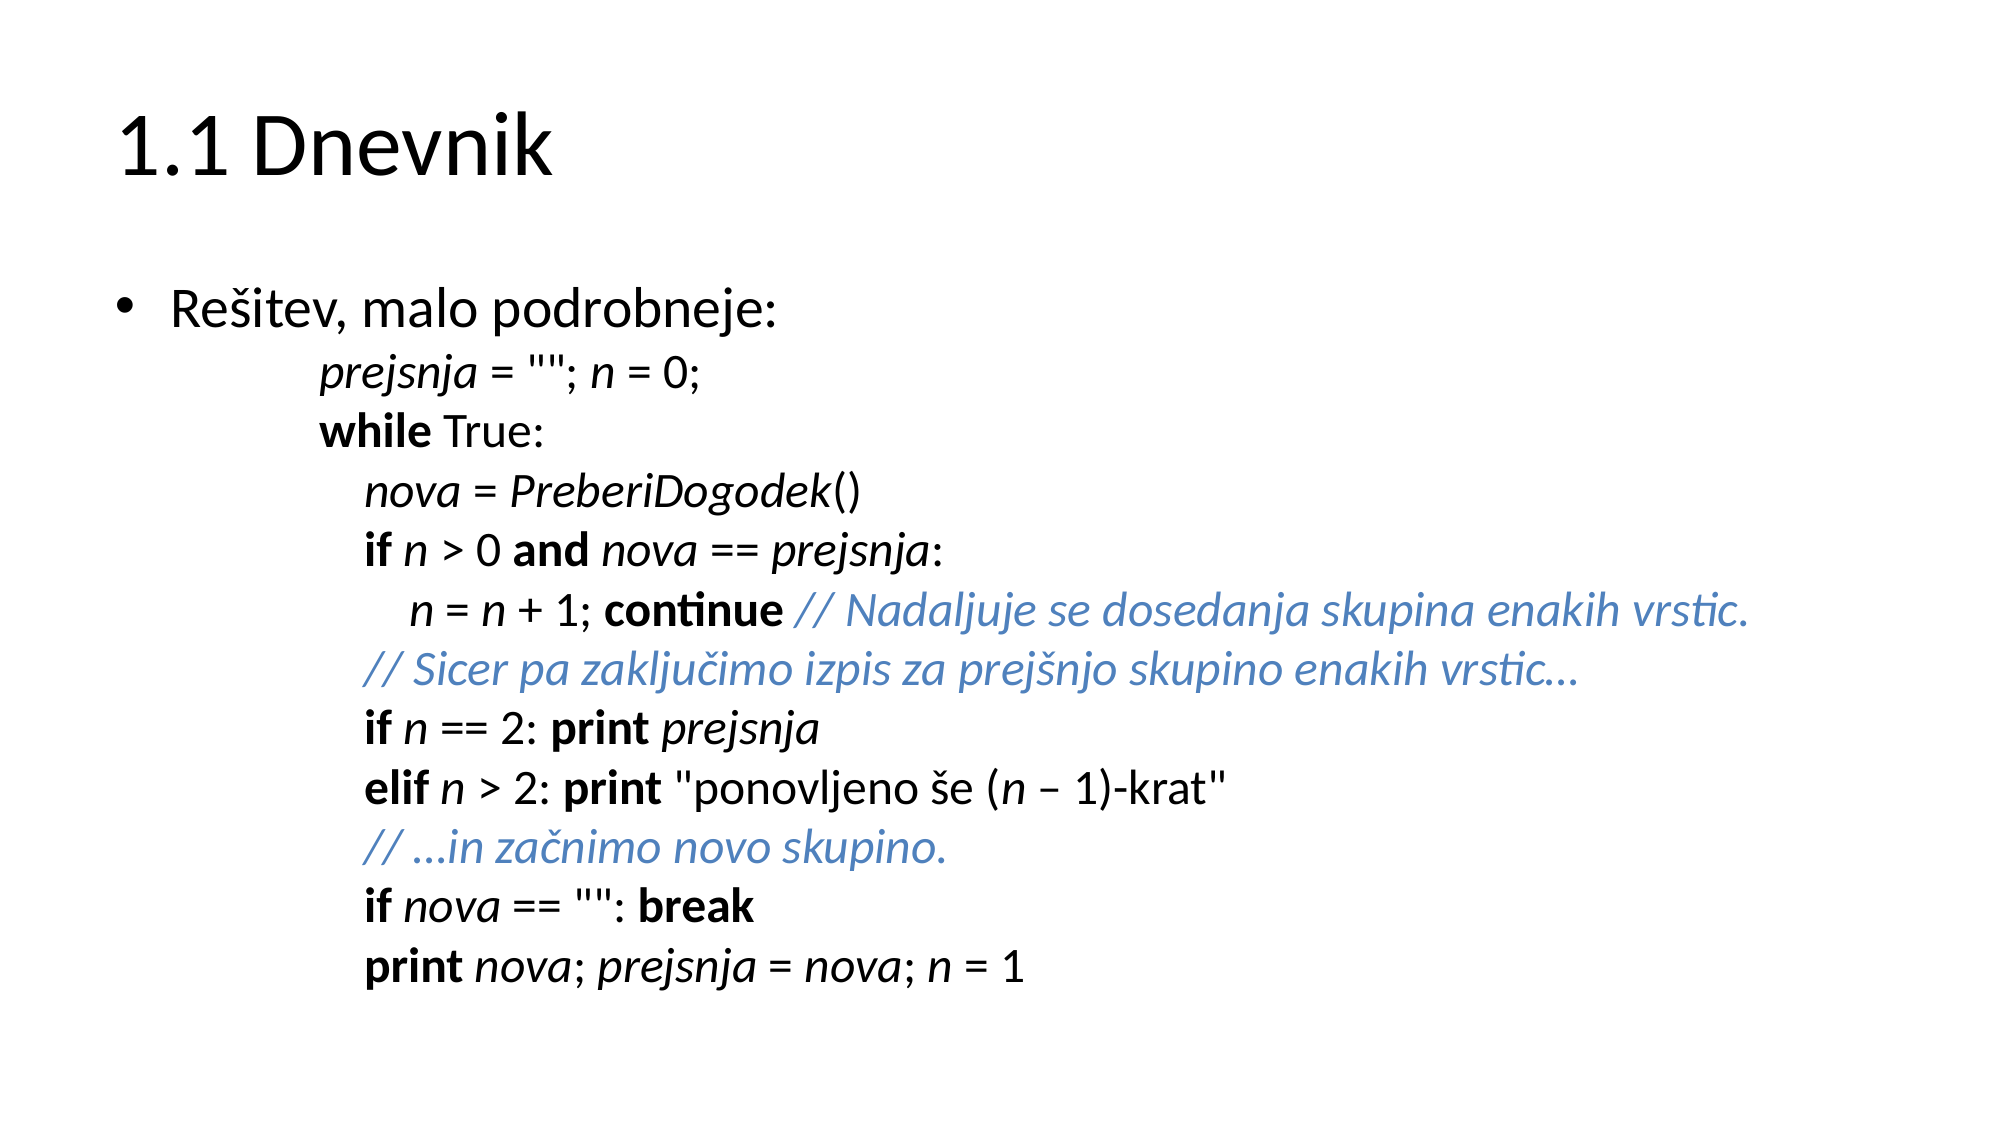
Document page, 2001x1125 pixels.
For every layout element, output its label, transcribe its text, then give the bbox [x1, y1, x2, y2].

list Rešitev, malo podrobneje: prejsnja = ""; n = 0; while True: nova = PreberiDogodek() if n > 0 and nova == prejsnja: n = n + 1; continue // Nadaljuje se dosedanja skupina enakih vrstic. // Sicer pa zaključimo izpis za prejšnjo skupino enakih vrstic… if n == 2: print prejsnja elif n > 2: print "ponovljeno še (n – 1)-krat" // …in začnimo novo skupino. if nova == "": break print nova; prejsnja = nova; n = 1 [99, 262, 1900, 1005]
title 1.1 Dnevnik [99, 45, 1900, 233]
